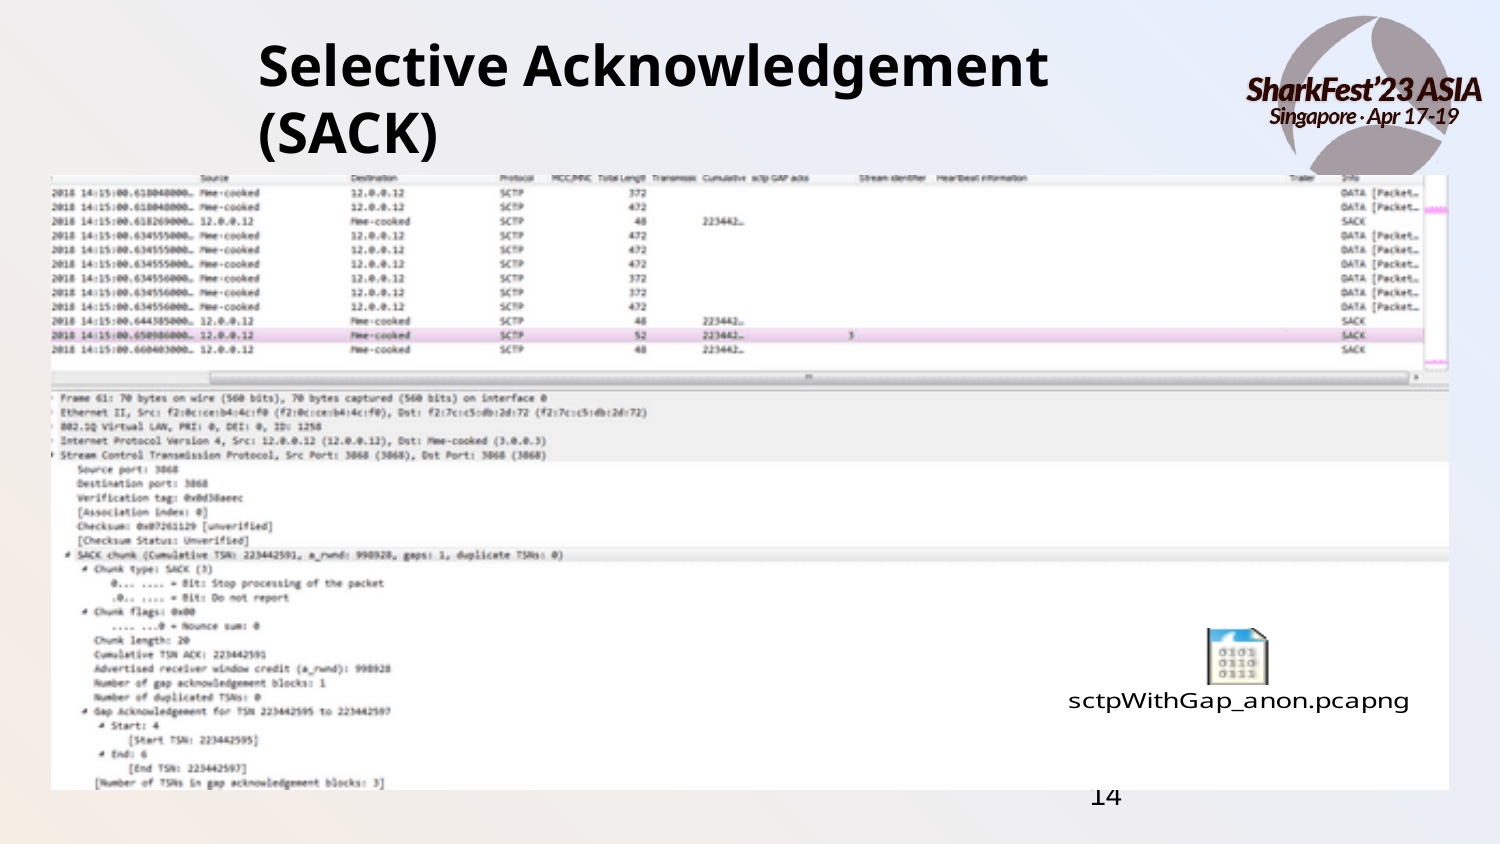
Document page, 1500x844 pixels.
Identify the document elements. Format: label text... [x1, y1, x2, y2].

picture [51, 15, 1484, 790]
slide_number 14 [1074, 798, 1425, 826]
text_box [1031, 628, 1444, 722]
title Selective Acknowledgement (SACK) [243, 56, 1257, 139]
